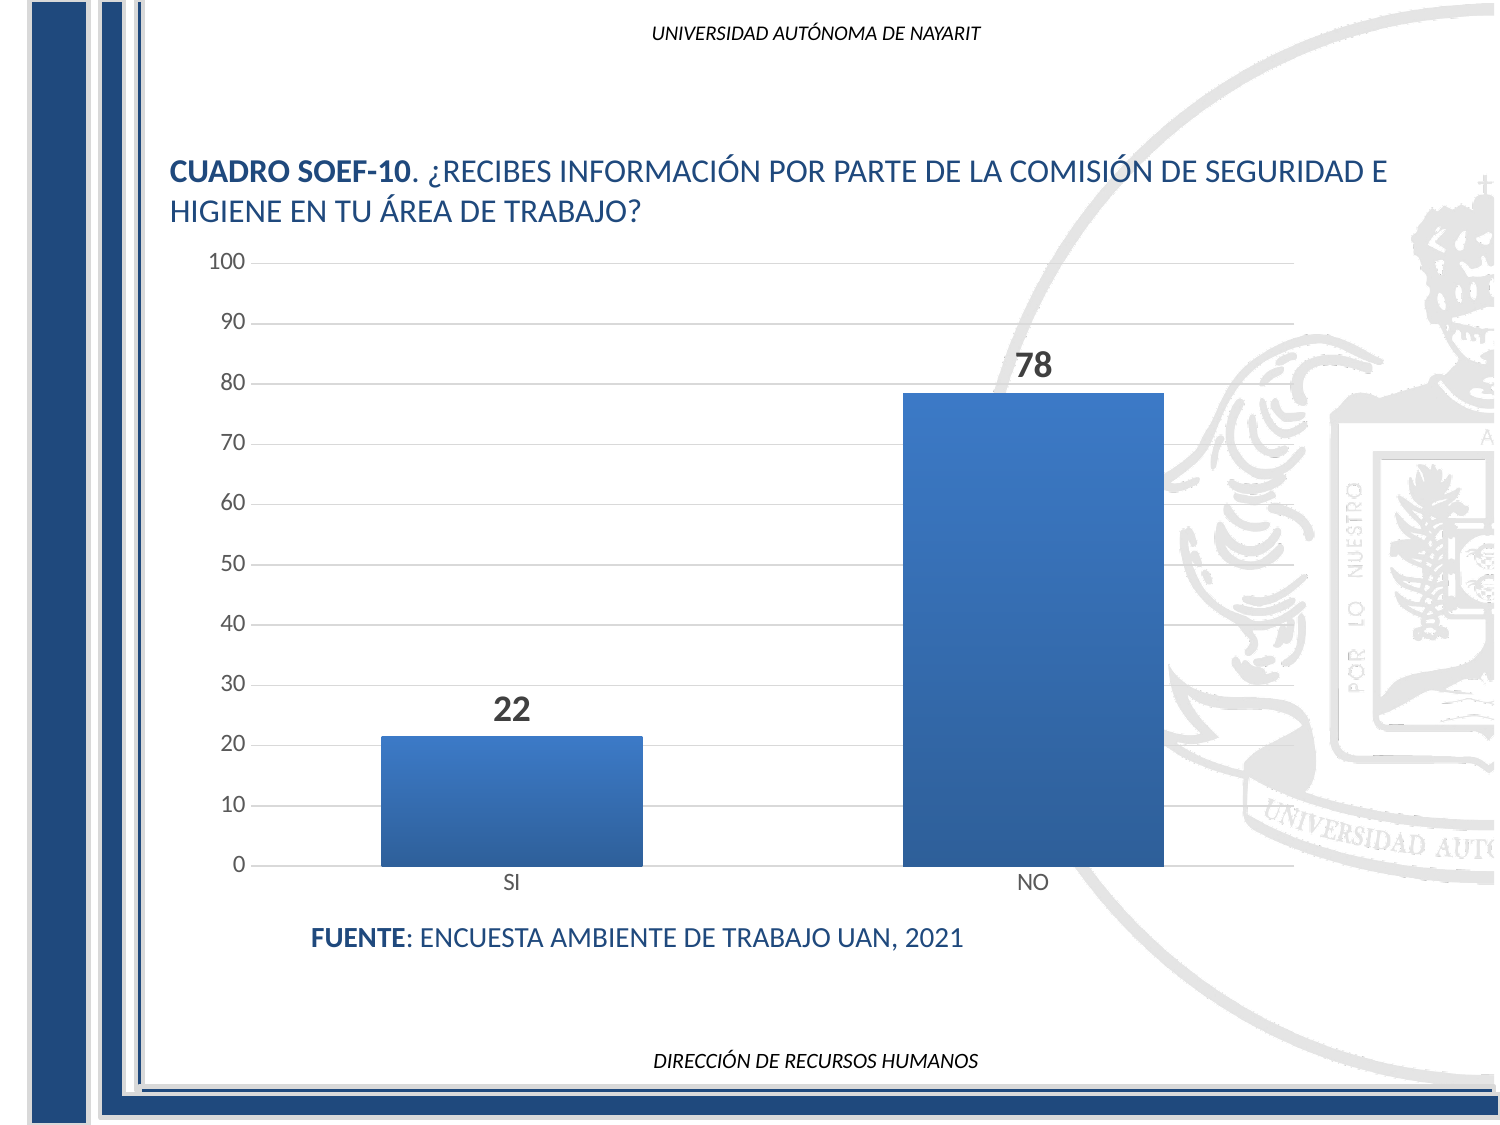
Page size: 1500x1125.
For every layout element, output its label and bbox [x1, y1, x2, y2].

text_box [29, 0, 1500, 1125]
chart [184, 237, 1318, 911]
